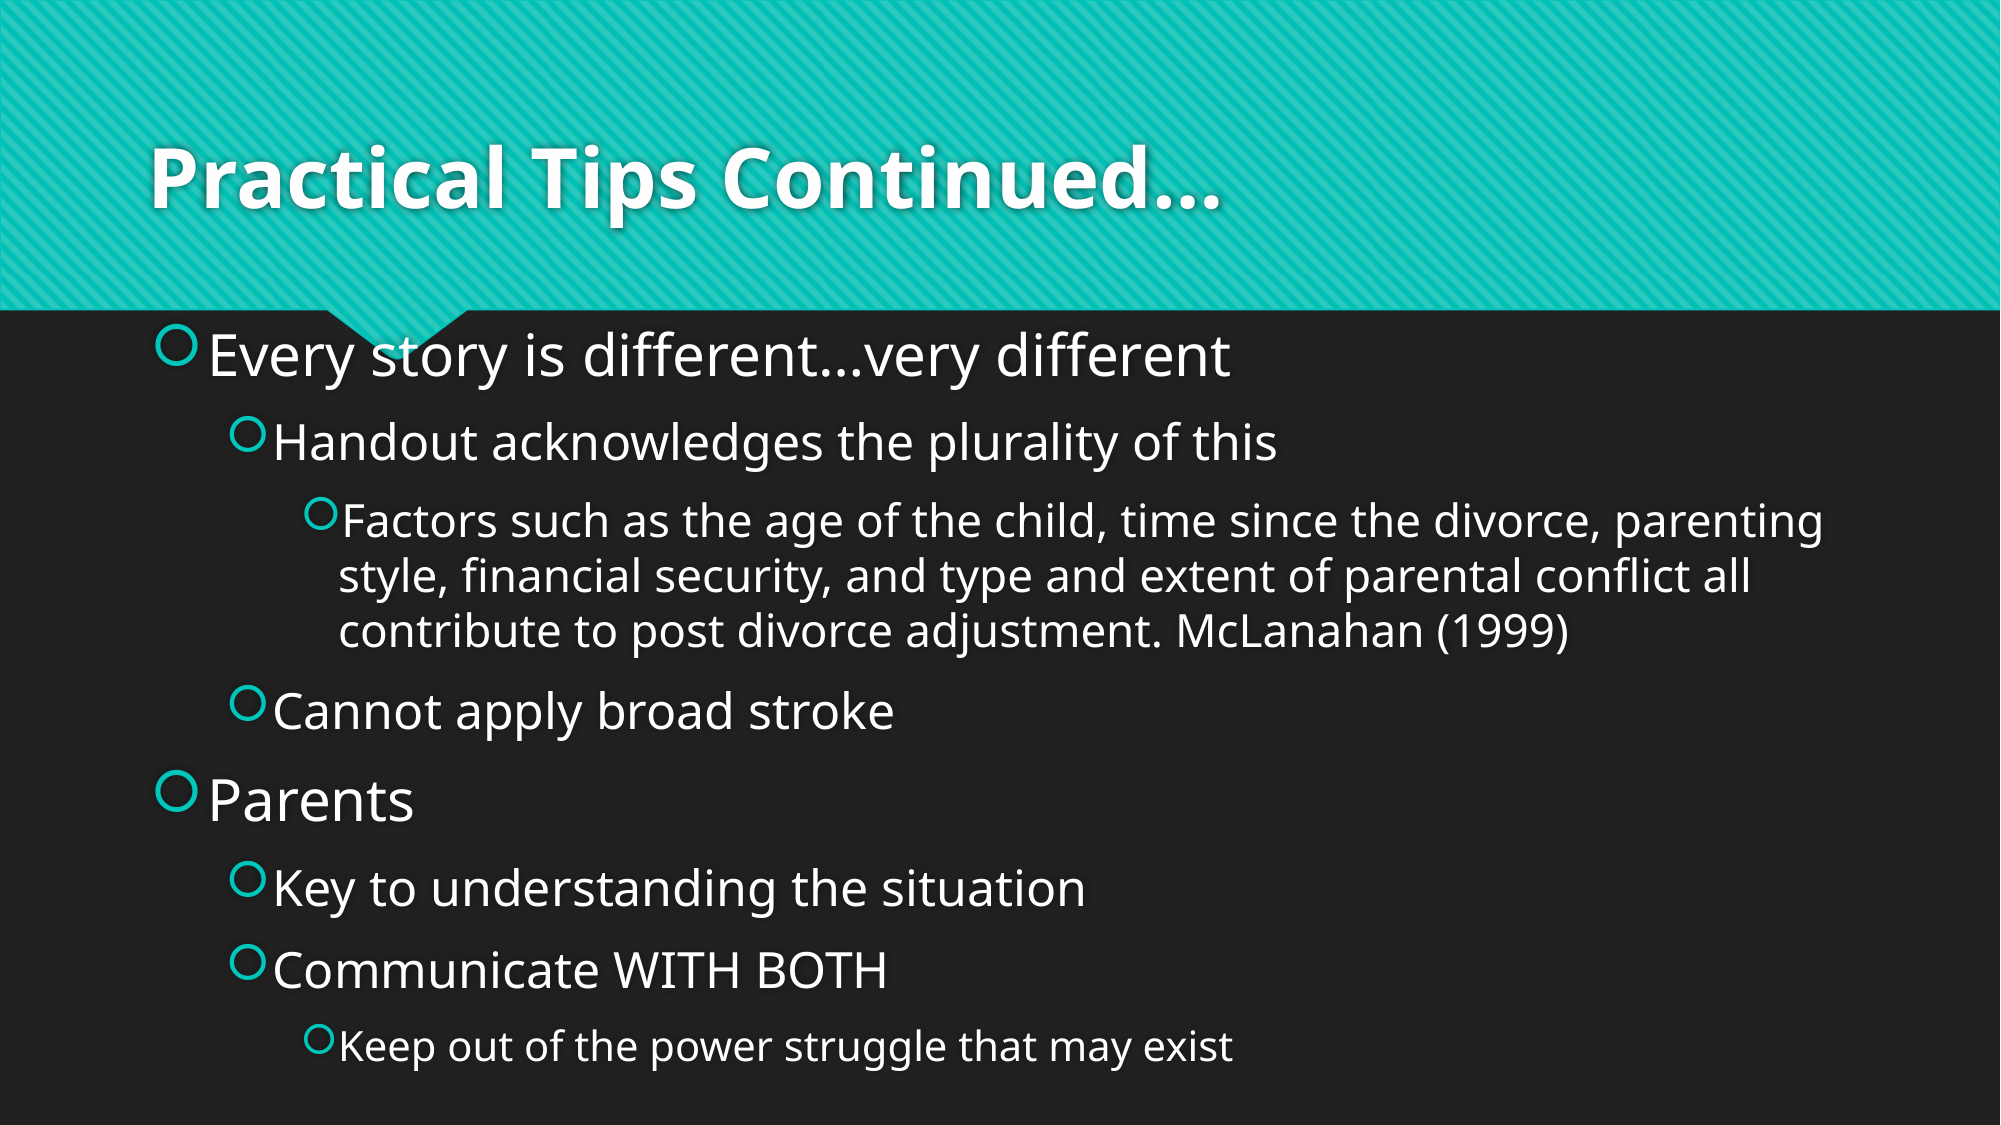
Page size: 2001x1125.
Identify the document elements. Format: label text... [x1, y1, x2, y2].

title Practical Tips Continued… [132, 73, 1868, 233]
list Every story is different…very different Handout acknowledges the plurality of this Factors such as the age of the child, time since the divorce, parenting style, financial security, and type and extent of parental conflict all contribute to post divorce adjustment. McLanahan (1999) Cannot apply broad stroke Parents Key to understanding the situation Communicate WITH BOTH Keep out of the power struggle that may exist [135, 395, 1868, 992]
